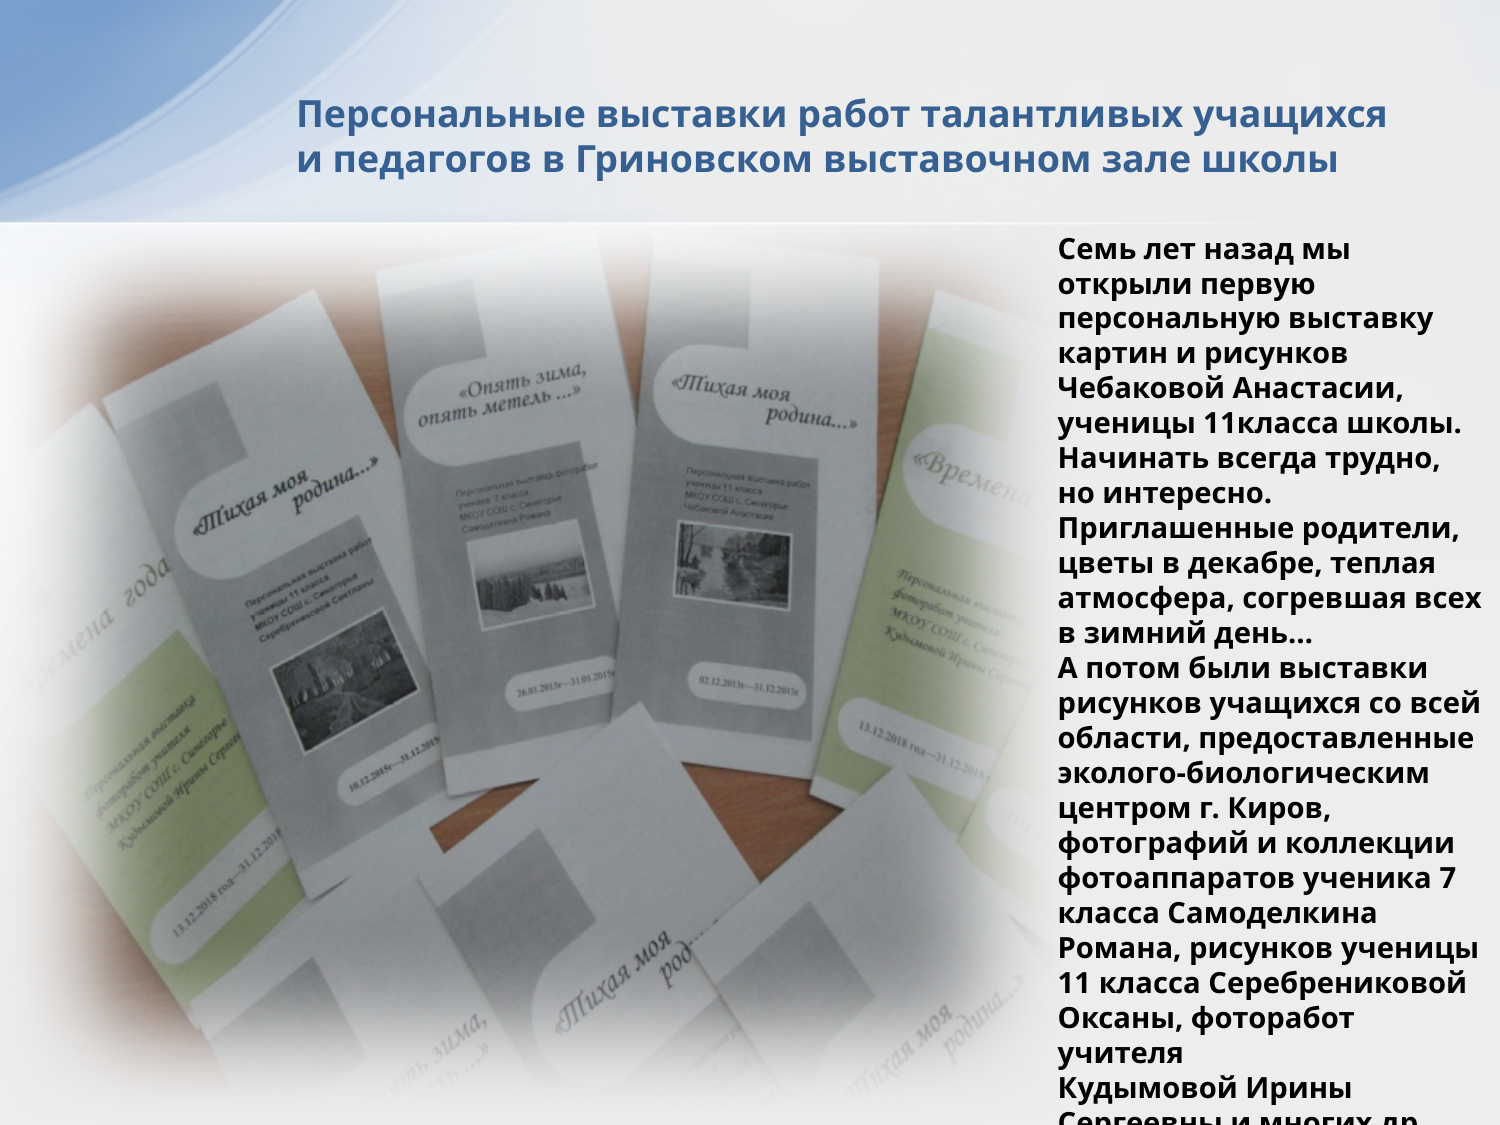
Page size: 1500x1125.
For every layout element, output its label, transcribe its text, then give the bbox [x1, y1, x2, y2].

picture [0, 0, 1500, 1125]
text_box Семь лет назад мы открыли первую персональную выставку картин и рисунков Чебаковой Анастасии, ученицы 11класса школы. Начинать всегда трудно, но интересно. Приглашенные родители, цветы в декабре, теплая атмосфера, согревшая всех в зимний день… А потом были выставки рисунков учащихся со всей области, предоставленные эколого-биологическим центром г. Киров, фотографий и коллекции фотоаппаратов ученика 7 класса Самоделкина Романа, рисунков ученицы 11 класса Серебрениковой Оксаны, фоторабот учителя Кудымовой Ирины Сергеевны и многих др. [1085, 222, 1500, 1125]
title Персональные выставки работ талантливых учащихся и педагогов в Гриновском выставочном зале школы [281, 58, 1425, 188]
